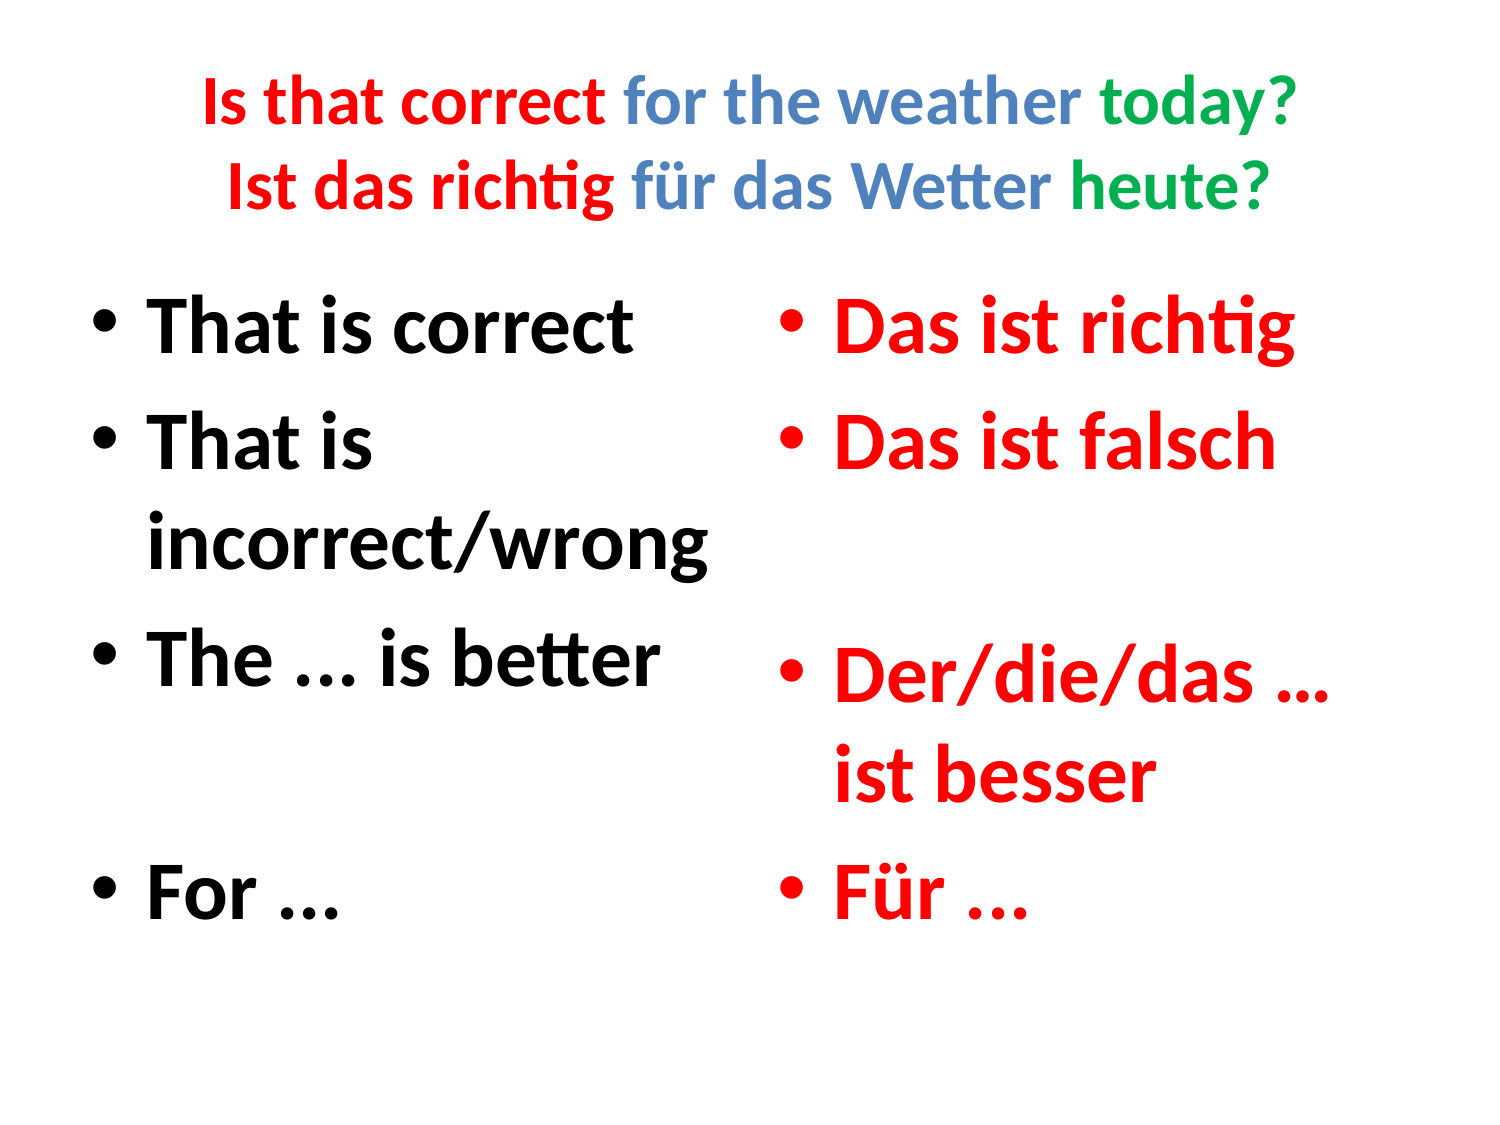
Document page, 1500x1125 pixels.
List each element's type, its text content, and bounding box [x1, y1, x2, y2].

list That is correct That is incorrect/wrong The ... is better For ... [75, 262, 738, 1005]
title Is that correct for the weather today? Ist das richtig für das Wetter heute? [75, 45, 1425, 233]
list Das ist richtig Das ist falsch Der/die/das … ist besser Für ... [762, 262, 1425, 1005]
